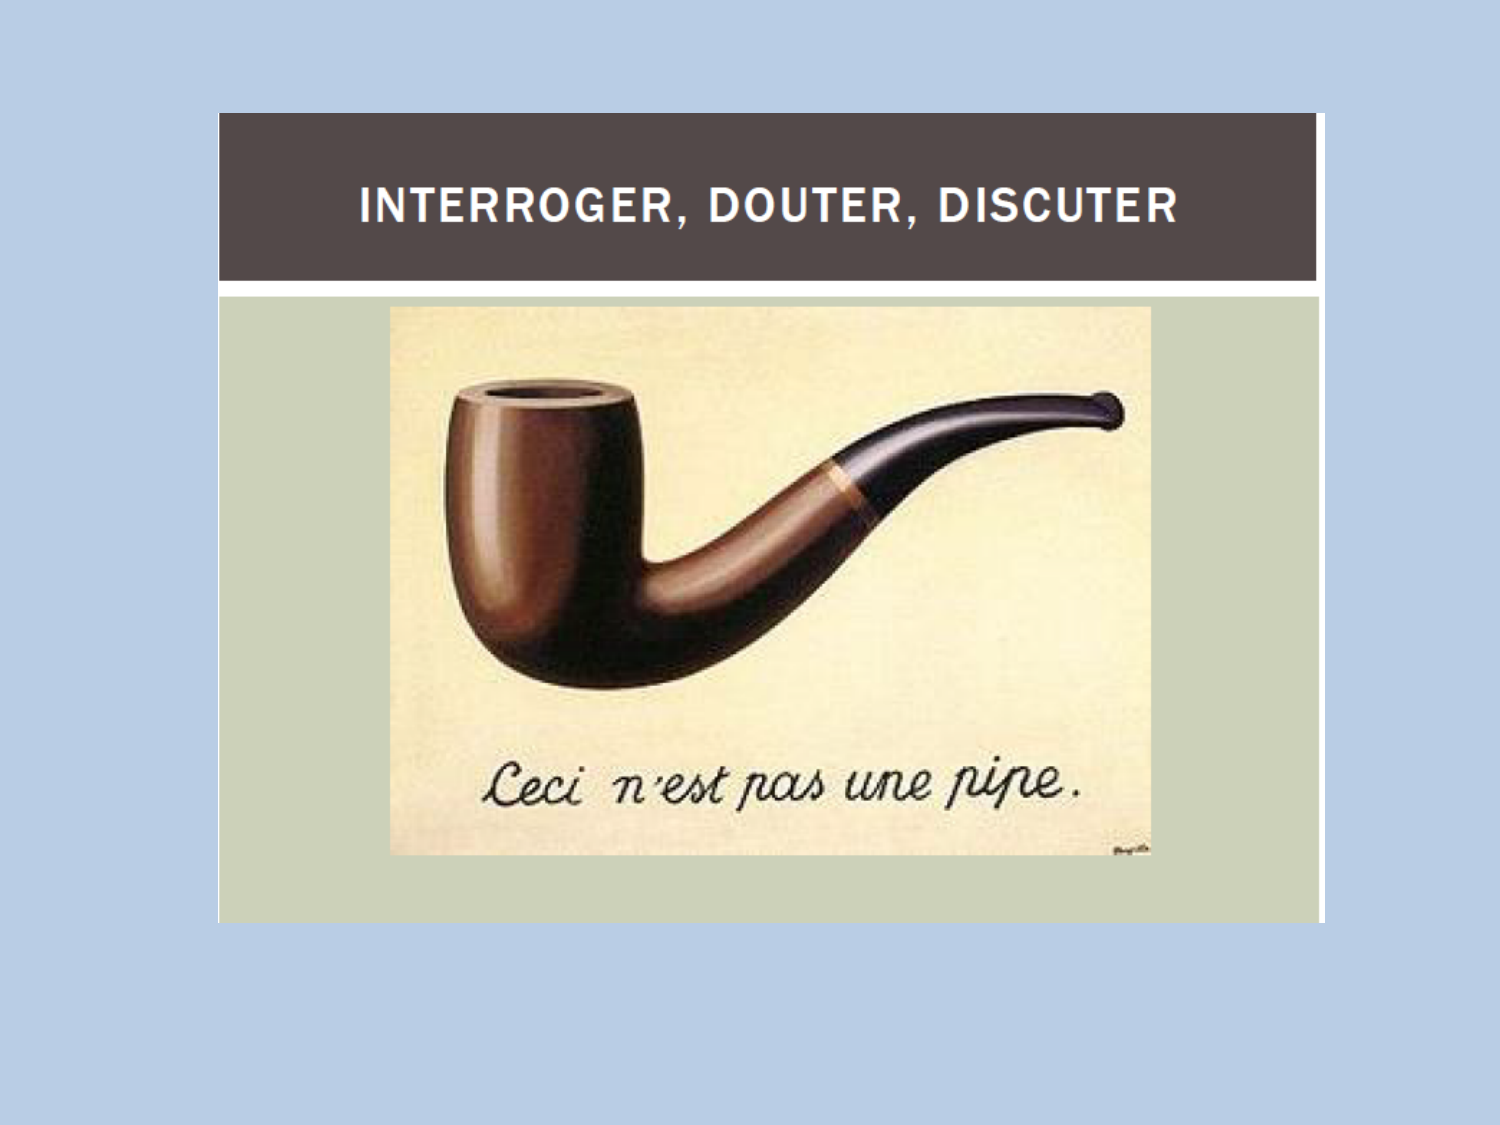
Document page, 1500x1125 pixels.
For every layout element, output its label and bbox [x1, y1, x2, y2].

list [218, 113, 1325, 923]
